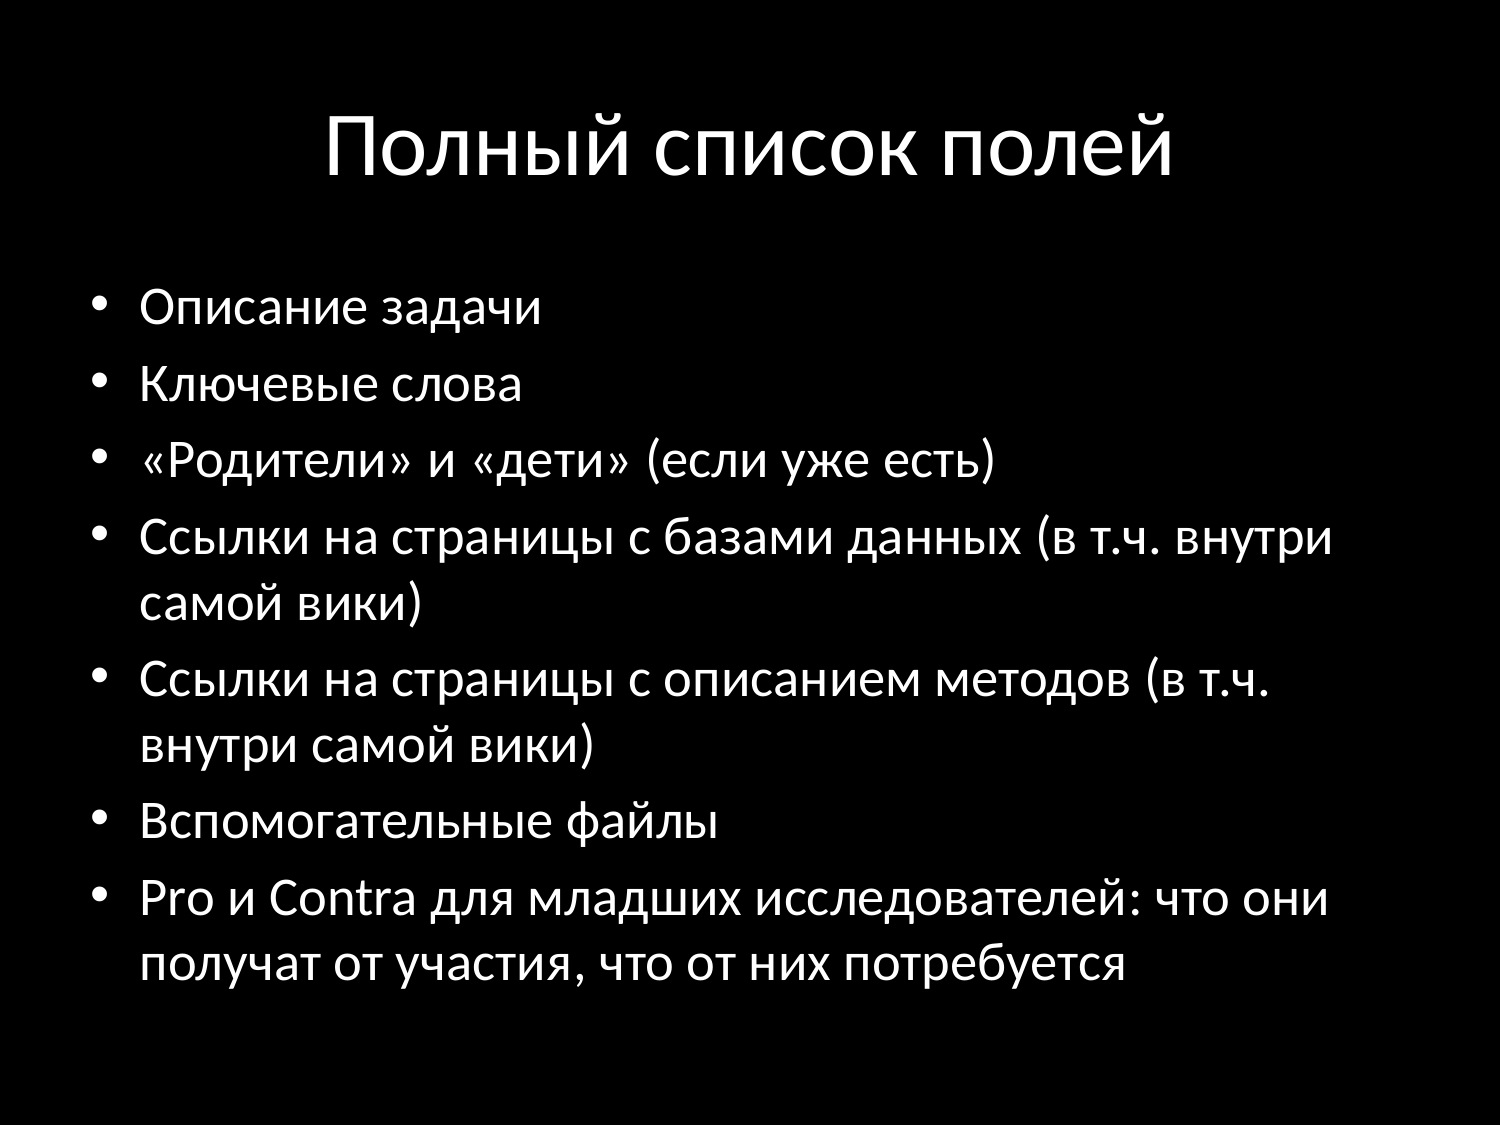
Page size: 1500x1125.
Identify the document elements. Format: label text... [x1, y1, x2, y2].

title Полный список полей [75, 45, 1425, 233]
list Описание задачи Ключевые слова «Родители» и «дети» (если уже есть) Ссылки на страницы с базами данных (в т.ч. внутри самой вики) Ссылки на страницы с описанием методов (в т.ч. внутри самой вики) Вспомогательные файлы Pro и Contra для младших исследователей: что они получат от участия, что от них потребуется [75, 262, 1425, 1005]
